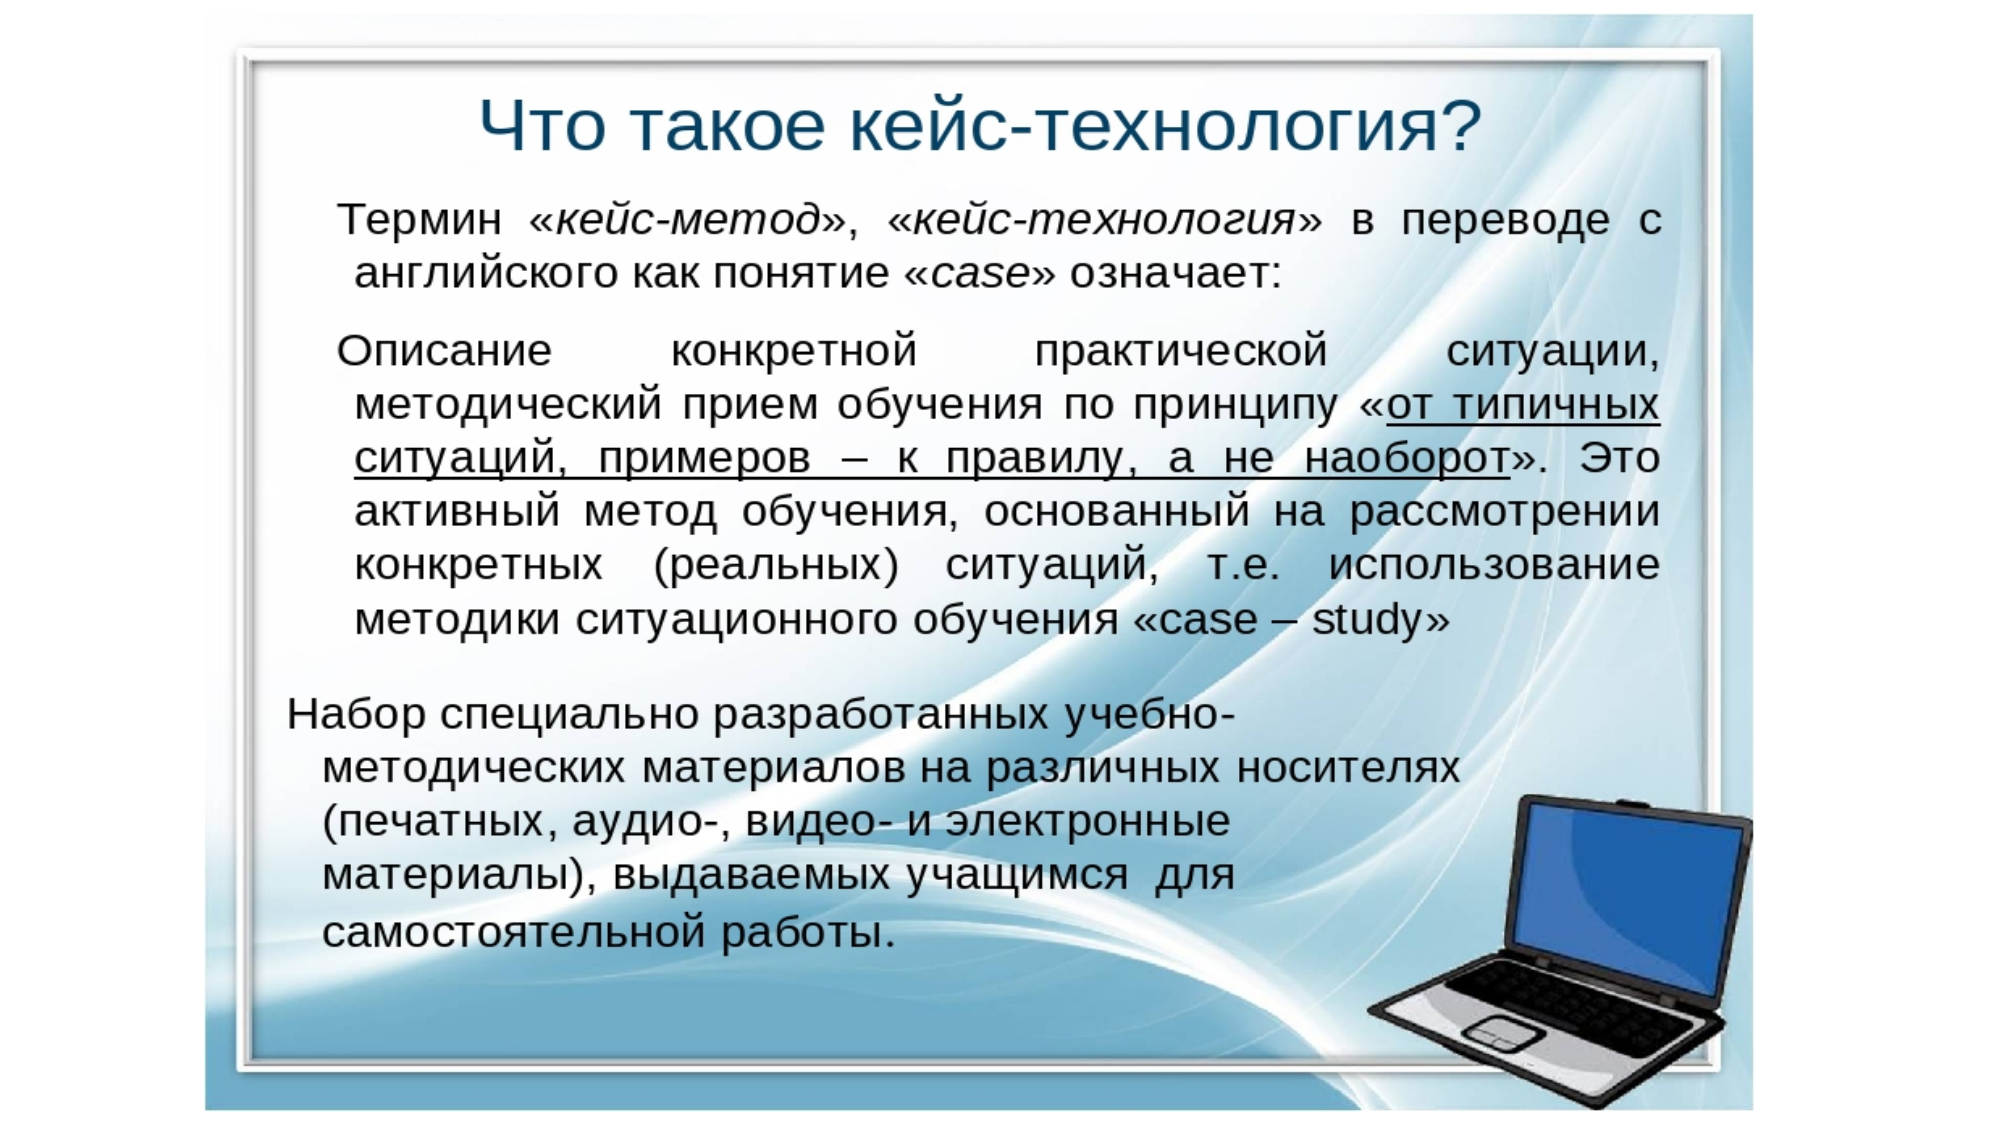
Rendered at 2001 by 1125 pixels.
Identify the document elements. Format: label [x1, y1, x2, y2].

picture [204, 13, 1755, 1112]
